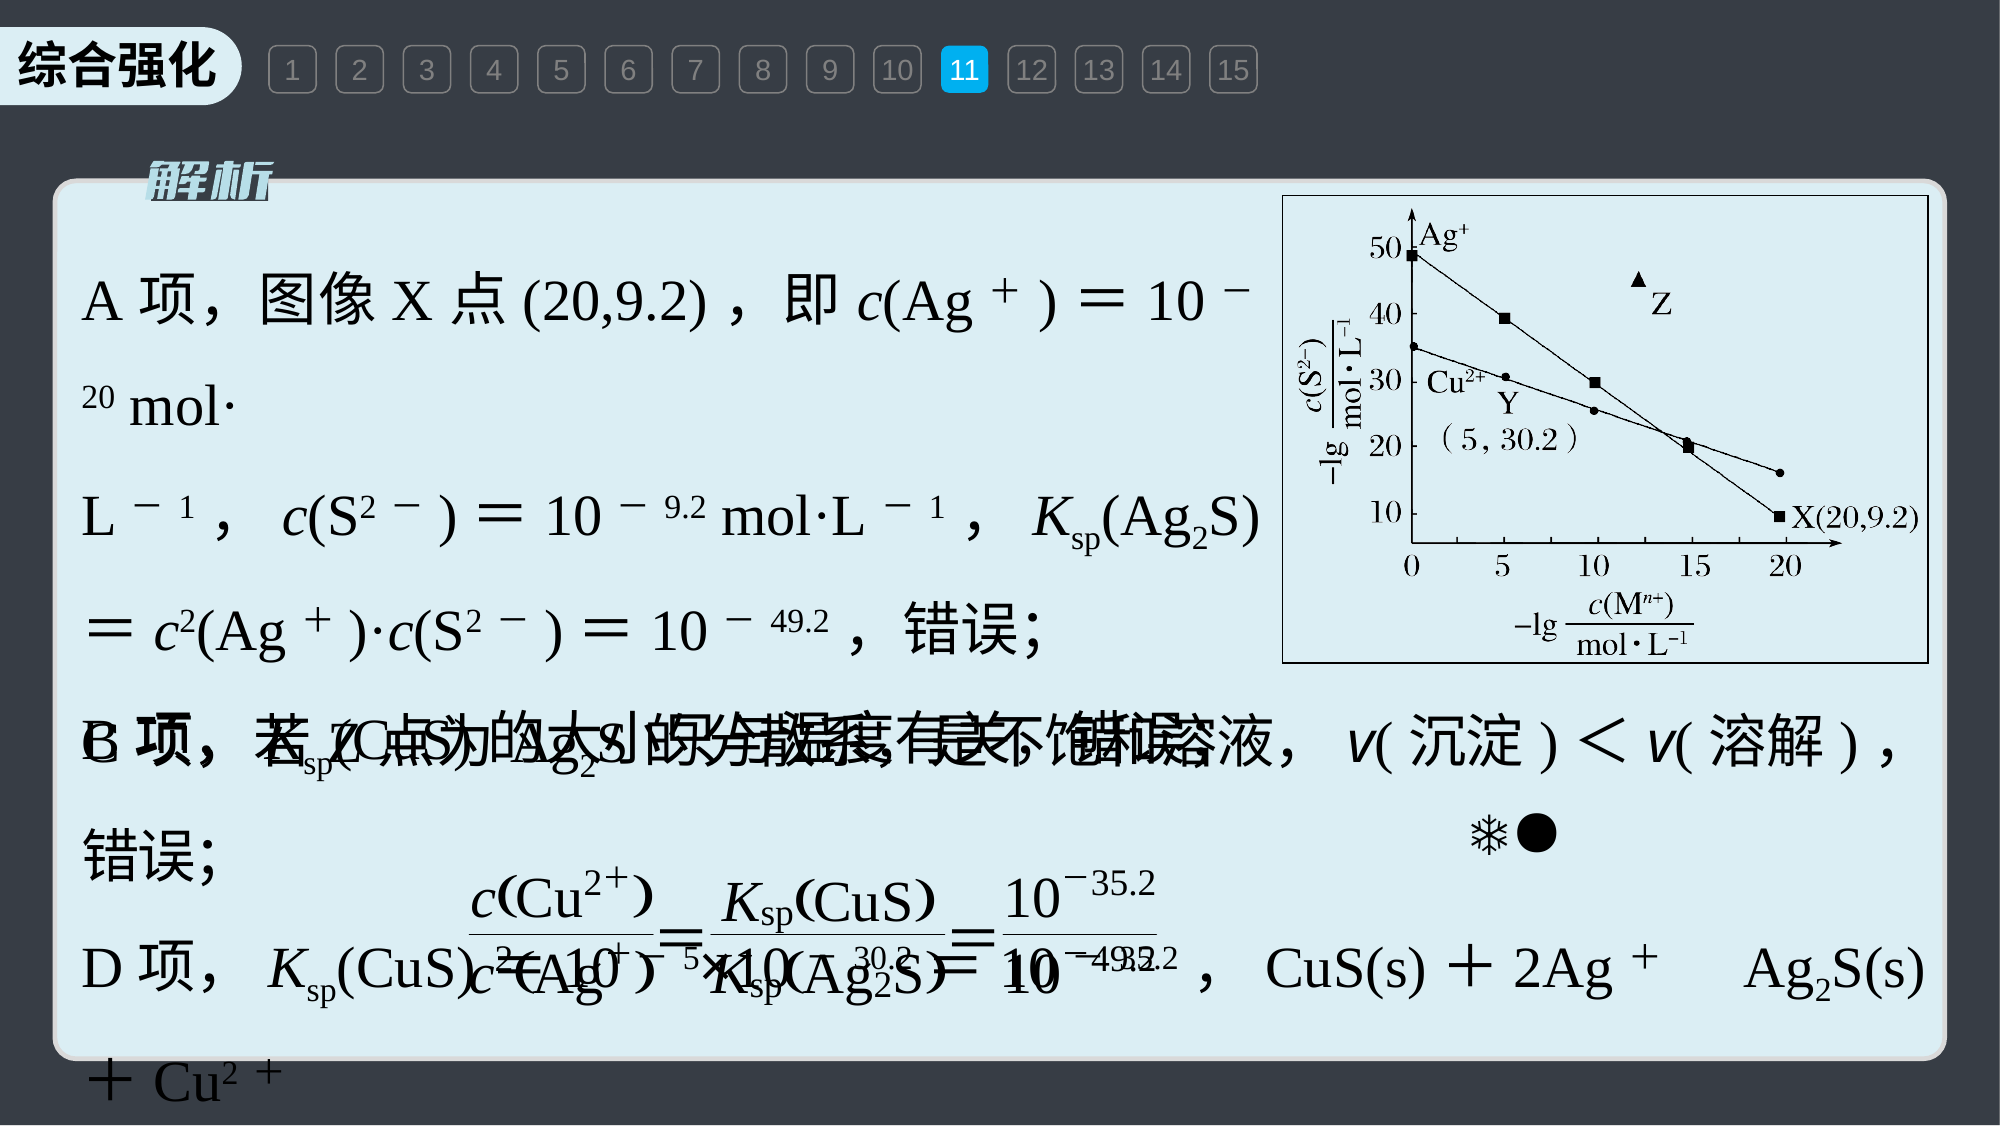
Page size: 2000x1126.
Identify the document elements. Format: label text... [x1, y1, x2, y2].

text_box 15 [1209, 45, 1258, 93]
text_box 7 [672, 45, 720, 93]
text_box 2 [336, 45, 384, 93]
text_box 8 [739, 45, 787, 93]
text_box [1468, 785, 1659, 904]
text_box C项，若Z点为Ag2S的分散系，是不饱和溶液，v(沉淀)＜v(溶解)，错误； D项，Ksp(CuS)＝10－5×10－30.2＝10－35.2，CuS(s)＋2Ag＋ Ag2S(s)＋Cu2＋ 的平衡常数K＝ ＝1014，反应趋于完全，正确。 [66, 1068, 1945, 1126]
text_box 1 [268, 45, 317, 93]
text_box 6 [605, 45, 653, 93]
picture [1283, 196, 1928, 663]
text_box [54, 160, 1945, 1059]
text_box 3 [403, 45, 451, 93]
text_box 9 [806, 45, 854, 93]
text_box 14 [1142, 45, 1190, 93]
text_box 13 [1075, 45, 1123, 93]
text_box 10 [873, 45, 922, 93]
text_box 4 [470, 45, 518, 93]
text_box 12 [1008, 45, 1056, 93]
text_box 11 [941, 45, 989, 93]
text_box 5 [537, 45, 586, 93]
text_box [468, 854, 1256, 1039]
